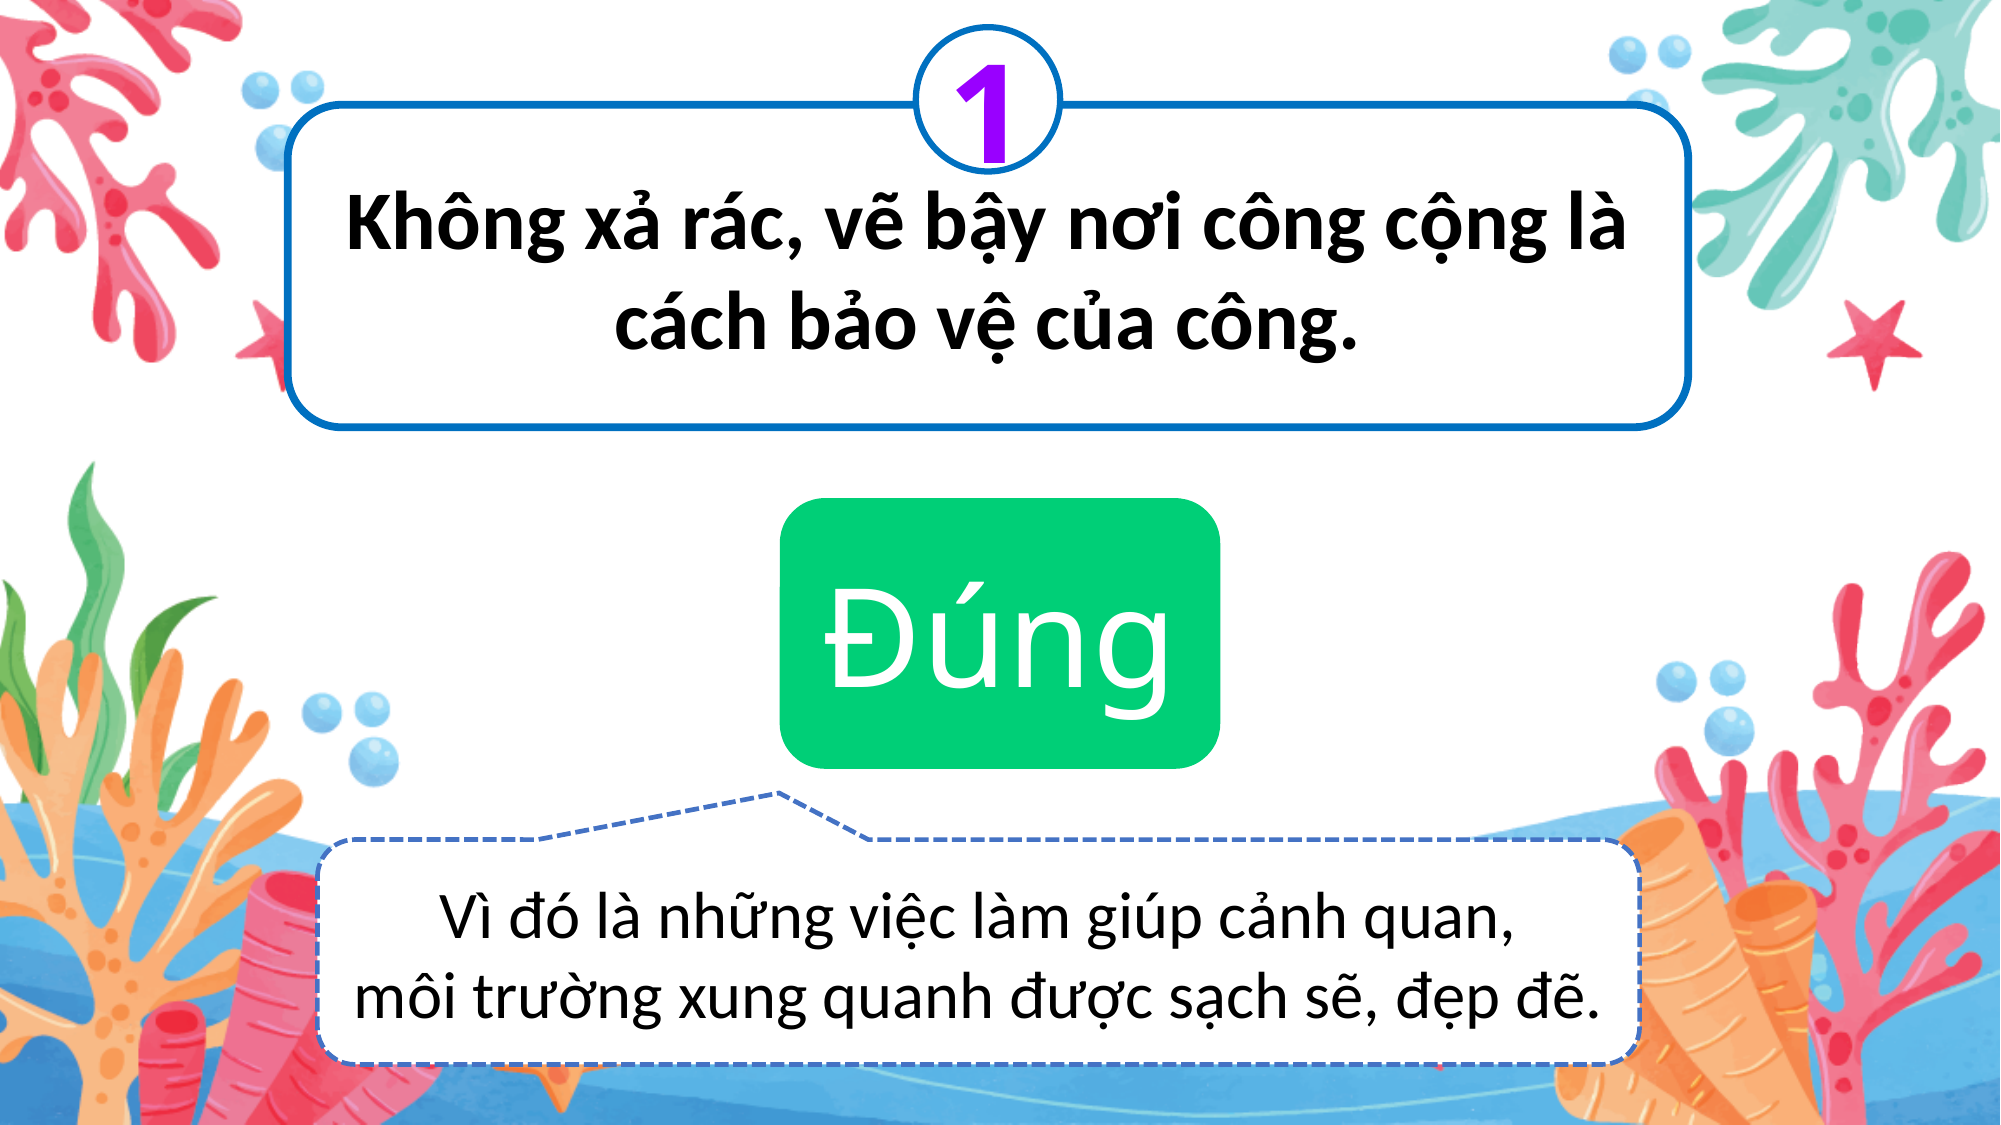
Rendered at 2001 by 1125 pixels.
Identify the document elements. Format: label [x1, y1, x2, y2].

text_box [287, 19, 1689, 428]
picture [0, 0, 2000, 1125]
text_box [779, 498, 1221, 769]
